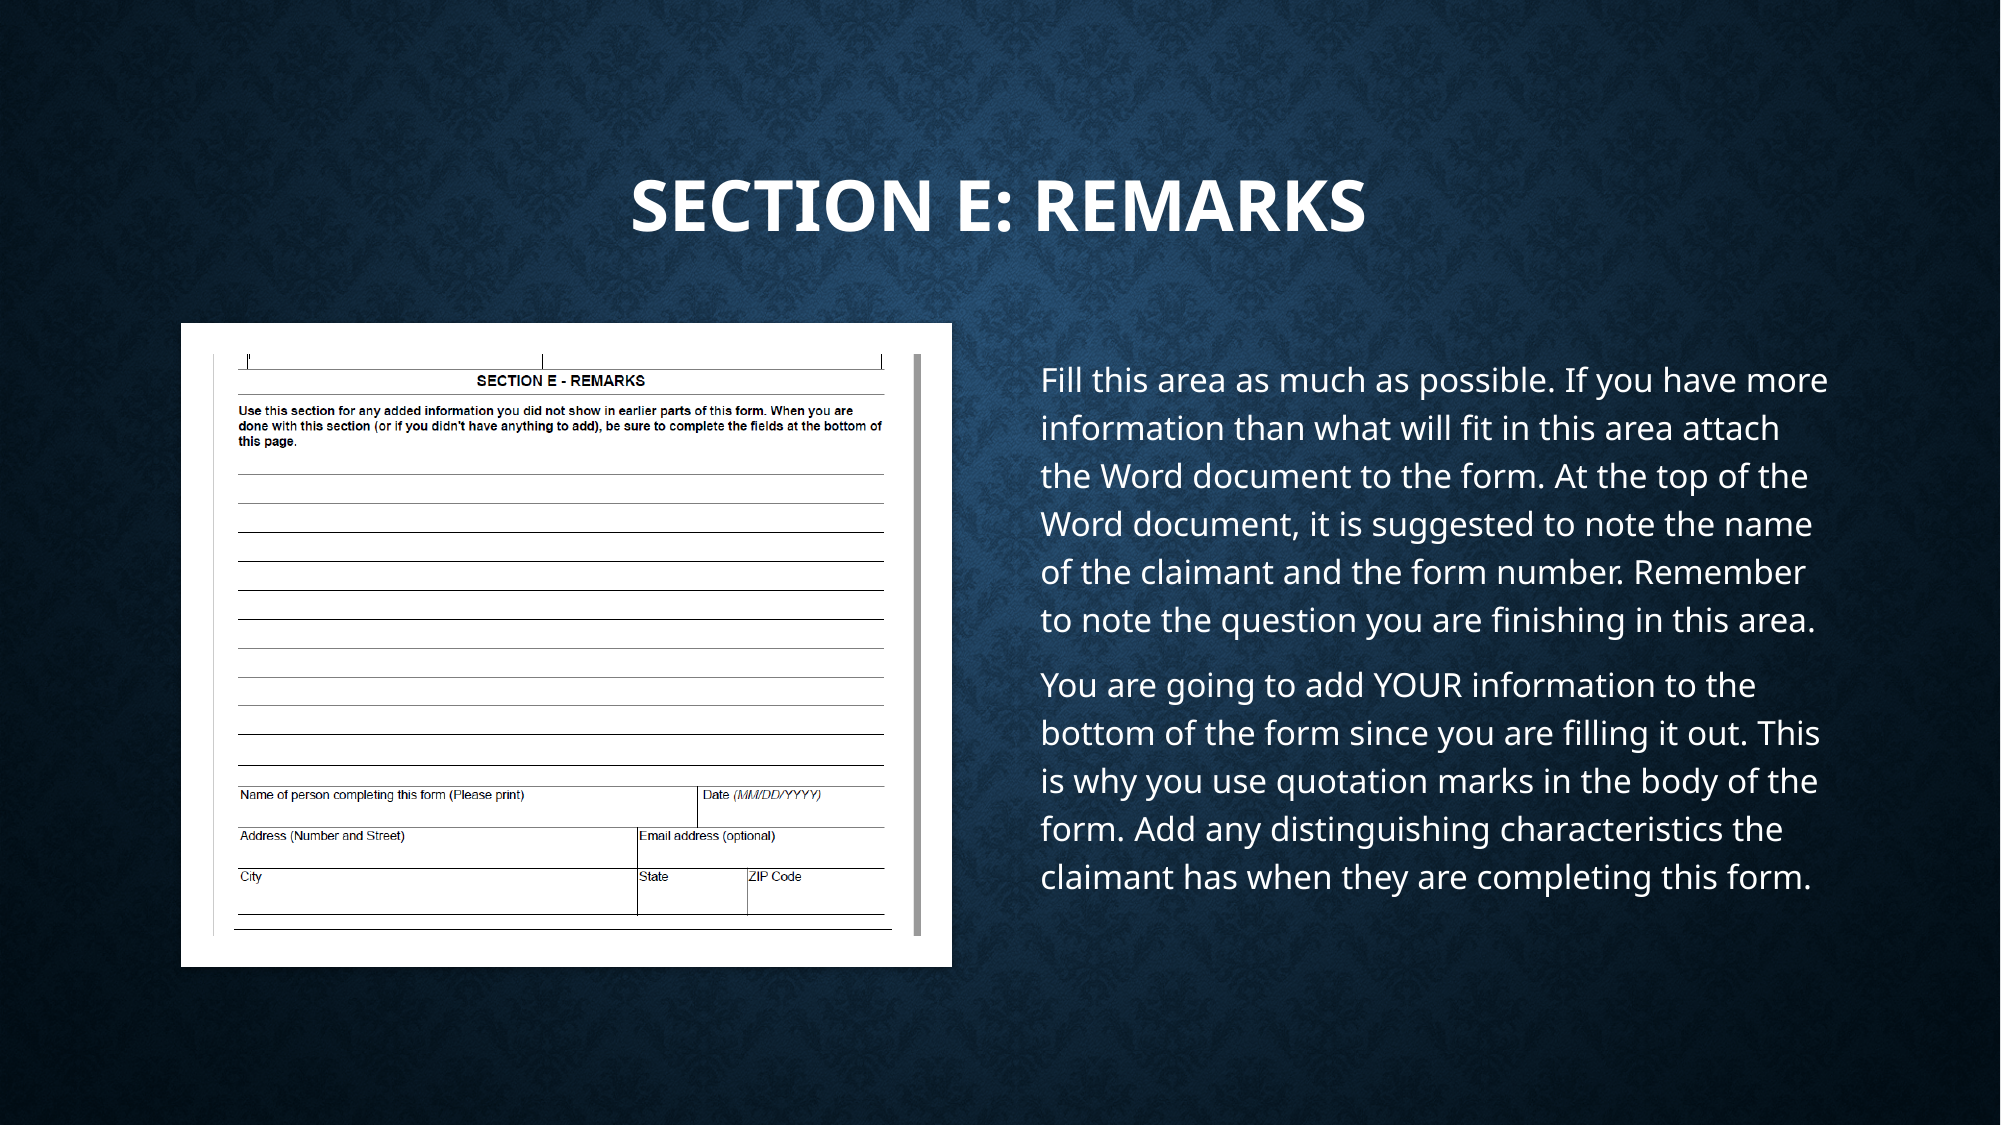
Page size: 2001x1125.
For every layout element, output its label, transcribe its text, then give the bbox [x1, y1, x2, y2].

list Fill this area as much as possible. If you have more information than what will fit in this area attach the Word document to the form. At the top of the Word document, it is suggested to note the name of the claimant and the form number. Remember to note the question you are finishing in this area. You are going to add YOUR information to the bottom of the form since you are filling it out. This is why you use quotation marks in the body of the form. Add any distinguishing characteristics the claimant has when they are completing this form. [1025, 343, 1849, 950]
title Section e: remarks [149, 99, 1849, 318]
picture [211, 353, 922, 937]
